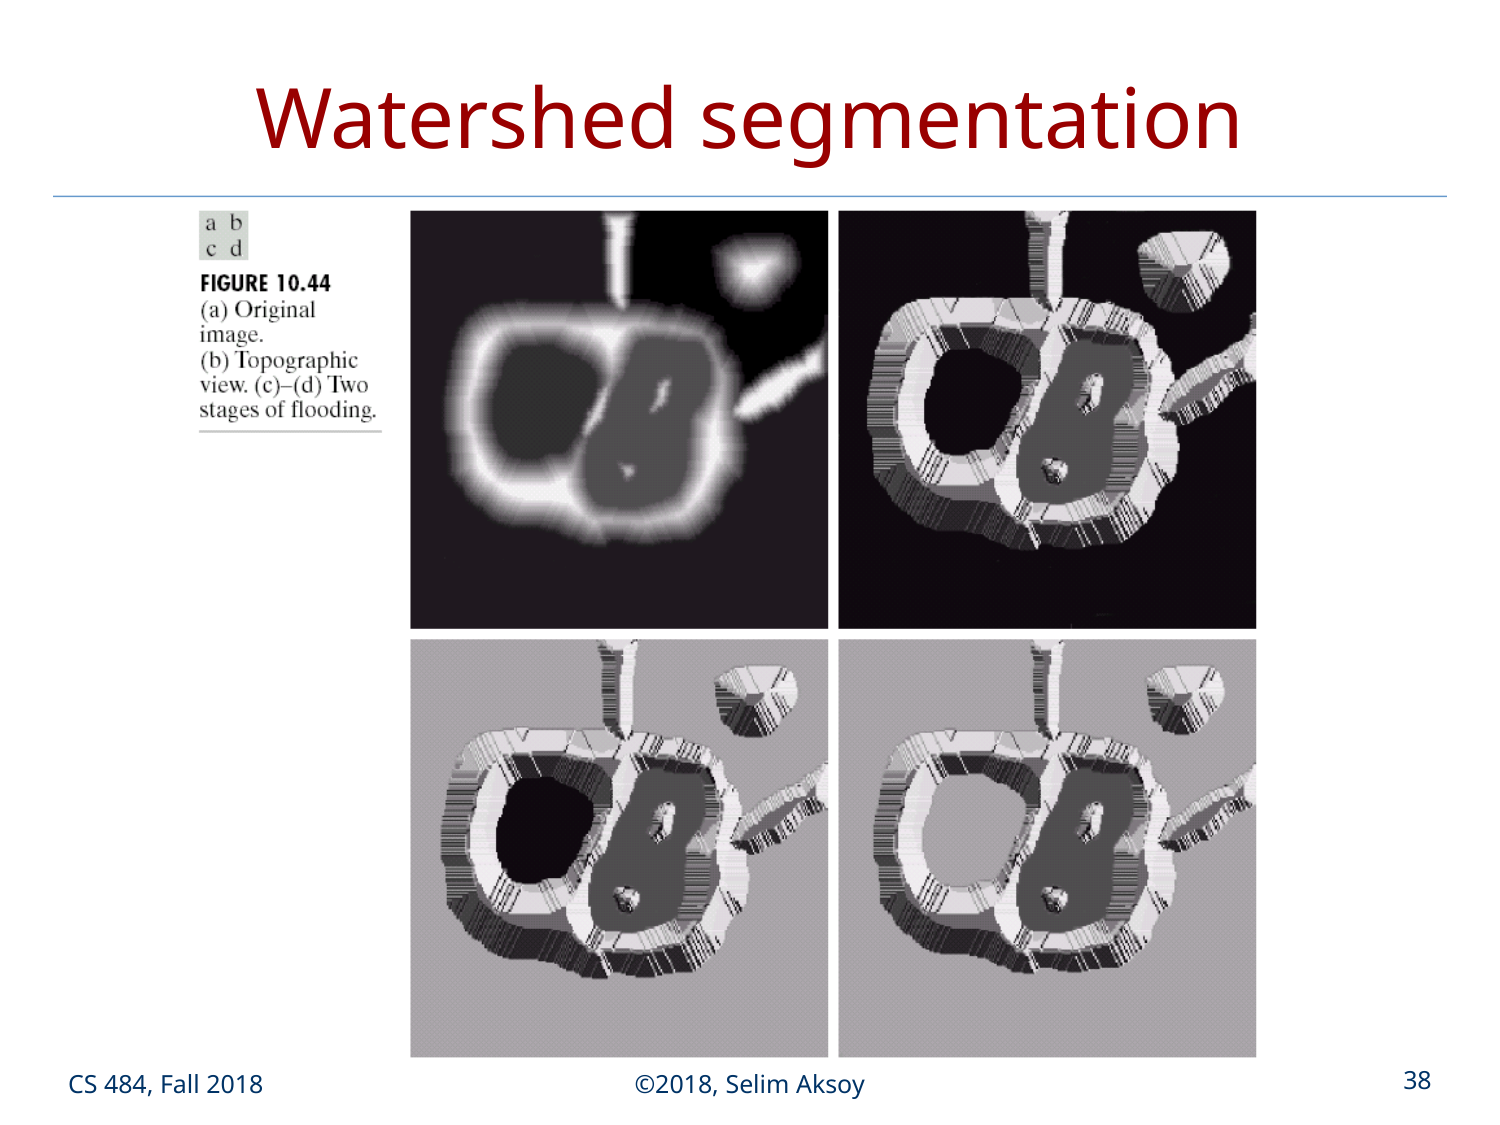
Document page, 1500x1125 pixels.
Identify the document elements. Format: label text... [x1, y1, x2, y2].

picture [194, 207, 1268, 1064]
slide_number CS 484, Fall 2018 [52, 1052, 366, 1107]
slide_number 38 [1134, 1052, 1448, 1107]
footer ©2018, Selim Aksoy [511, 1072, 988, 1107]
title Watershed segmentation [53, 31, 1447, 173]
